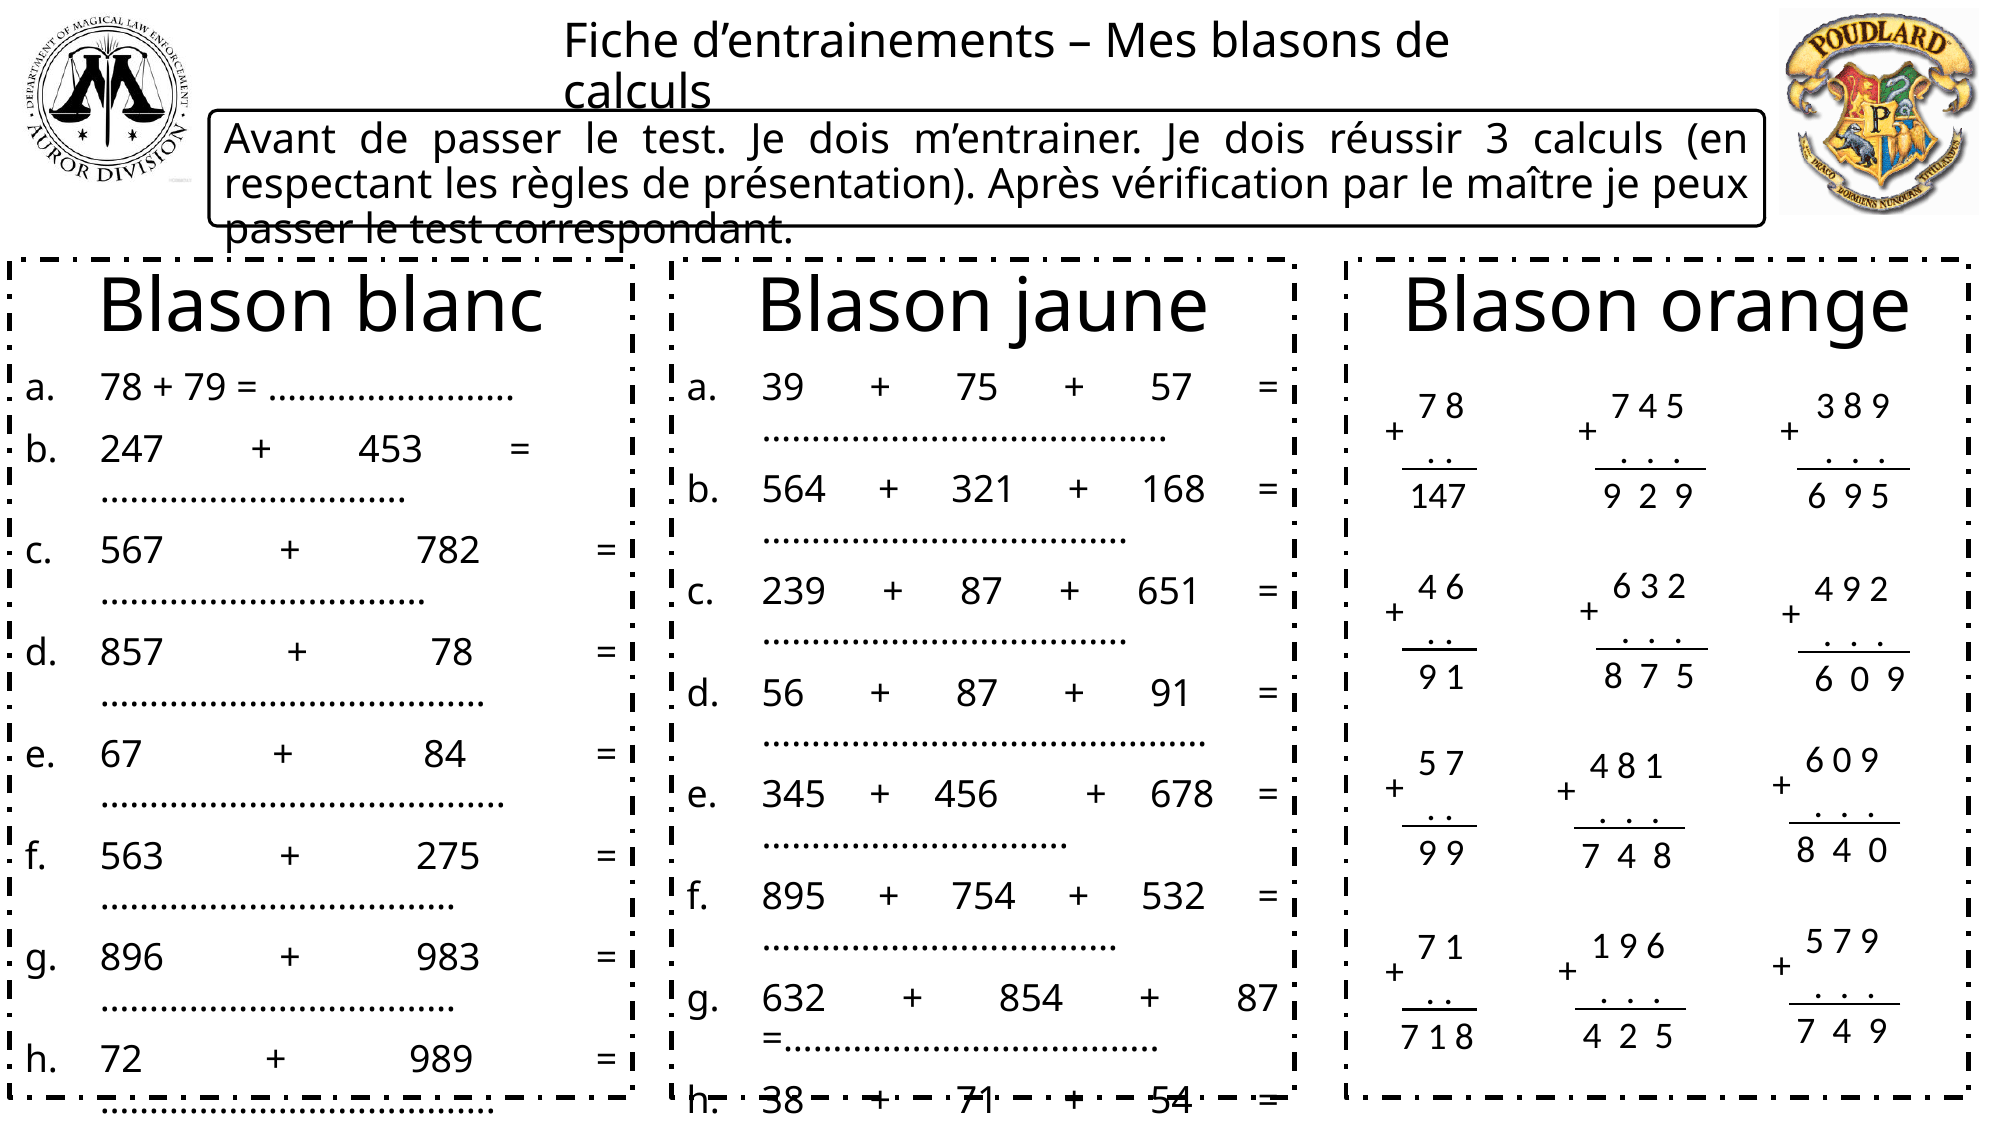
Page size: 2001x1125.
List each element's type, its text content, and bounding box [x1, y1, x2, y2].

text_box [207, 109, 1766, 228]
text_box 1 9 6 . . . 4 2 5 [1567, 913, 1708, 1064]
text_box Blason blanc 78 + 79 = ……………………. 247 + 453 = …………………………. 567 + 782 = …………………………… 857 + 78 = ………………………………… 67 + 84 = ………………………………….. 563 + 275 = ……………………………… 896 + 983 = ……………………………… 72 + 989 = …………………………………. 784 + 853 = ……………………………… 654 + 432 = ……………………………… 95 + 87 = ………………………………….. 257 + 676 = ………………………… [9, 259, 633, 1098]
text_box Blason orange [1345, 259, 1969, 1098]
text_box + [1563, 398, 1608, 459]
picture [9, 0, 195, 186]
text_box + [1565, 578, 1610, 639]
text_box + [1370, 579, 1415, 639]
text_box + [1765, 398, 1810, 459]
title Fiche d’entrainements – Mes blasons de calculs [547, 8, 1516, 109]
text_box 6 0 9 . . . 8 4 0 [1781, 727, 1922, 878]
text_box + [1370, 398, 1415, 459]
text_box 6 3 2 . . . 8 7 5 [1589, 553, 1730, 704]
text_box 4 9 2 . . . 6 0 9 [1791, 556, 1932, 707]
text_box + [1757, 933, 1802, 994]
text_box 7 1 . . 7 1 8 [1385, 914, 1505, 1064]
text_box + [1757, 752, 1802, 813]
picture [1779, 8, 1979, 215]
text_box + [1542, 758, 1587, 818]
text_box + [1370, 755, 1415, 816]
text_box Blason jaune 39 + 75 + 57 = ………………………………….. 564 + 321 + 168 = ………………………………. 239 + 87 + 651 = ………………………………. 56 + 87 + 91 = ……………………………………… 345 + 456 + 678 = …………………………. 895 + 754 + 532 = ……………………………… 632 + 854 + 87 =……………………………….. 38 + 71 + 54 = …………………………………… 742 + 321 + 128 = ………………………………. 909 + 705 + 99 = …………………………………… 643 + 78 + 543 = …………………………………… 78 + 96 + 98 = ……………………………………… [671, 259, 1295, 1098]
text_box + [1370, 939, 1415, 999]
text_box 7 8 . . 147 [1394, 373, 1505, 524]
text_box + [1767, 581, 1812, 642]
text_box 4 6 . . 9 1 [1394, 554, 1505, 704]
text_box + [1543, 938, 1588, 999]
text_box 4 8 1 . . . 7 4 8 [1566, 733, 1707, 883]
text_box 5 7 9 . . . 7 4 9 [1781, 908, 1922, 1059]
text_box 7 4 5 . . . 9 2 9 [1587, 373, 1728, 524]
text_box 3 8 9 . . . 6 9 5 [1792, 373, 1936, 524]
text_box 5 7 . . 9 9 [1394, 730, 1505, 881]
